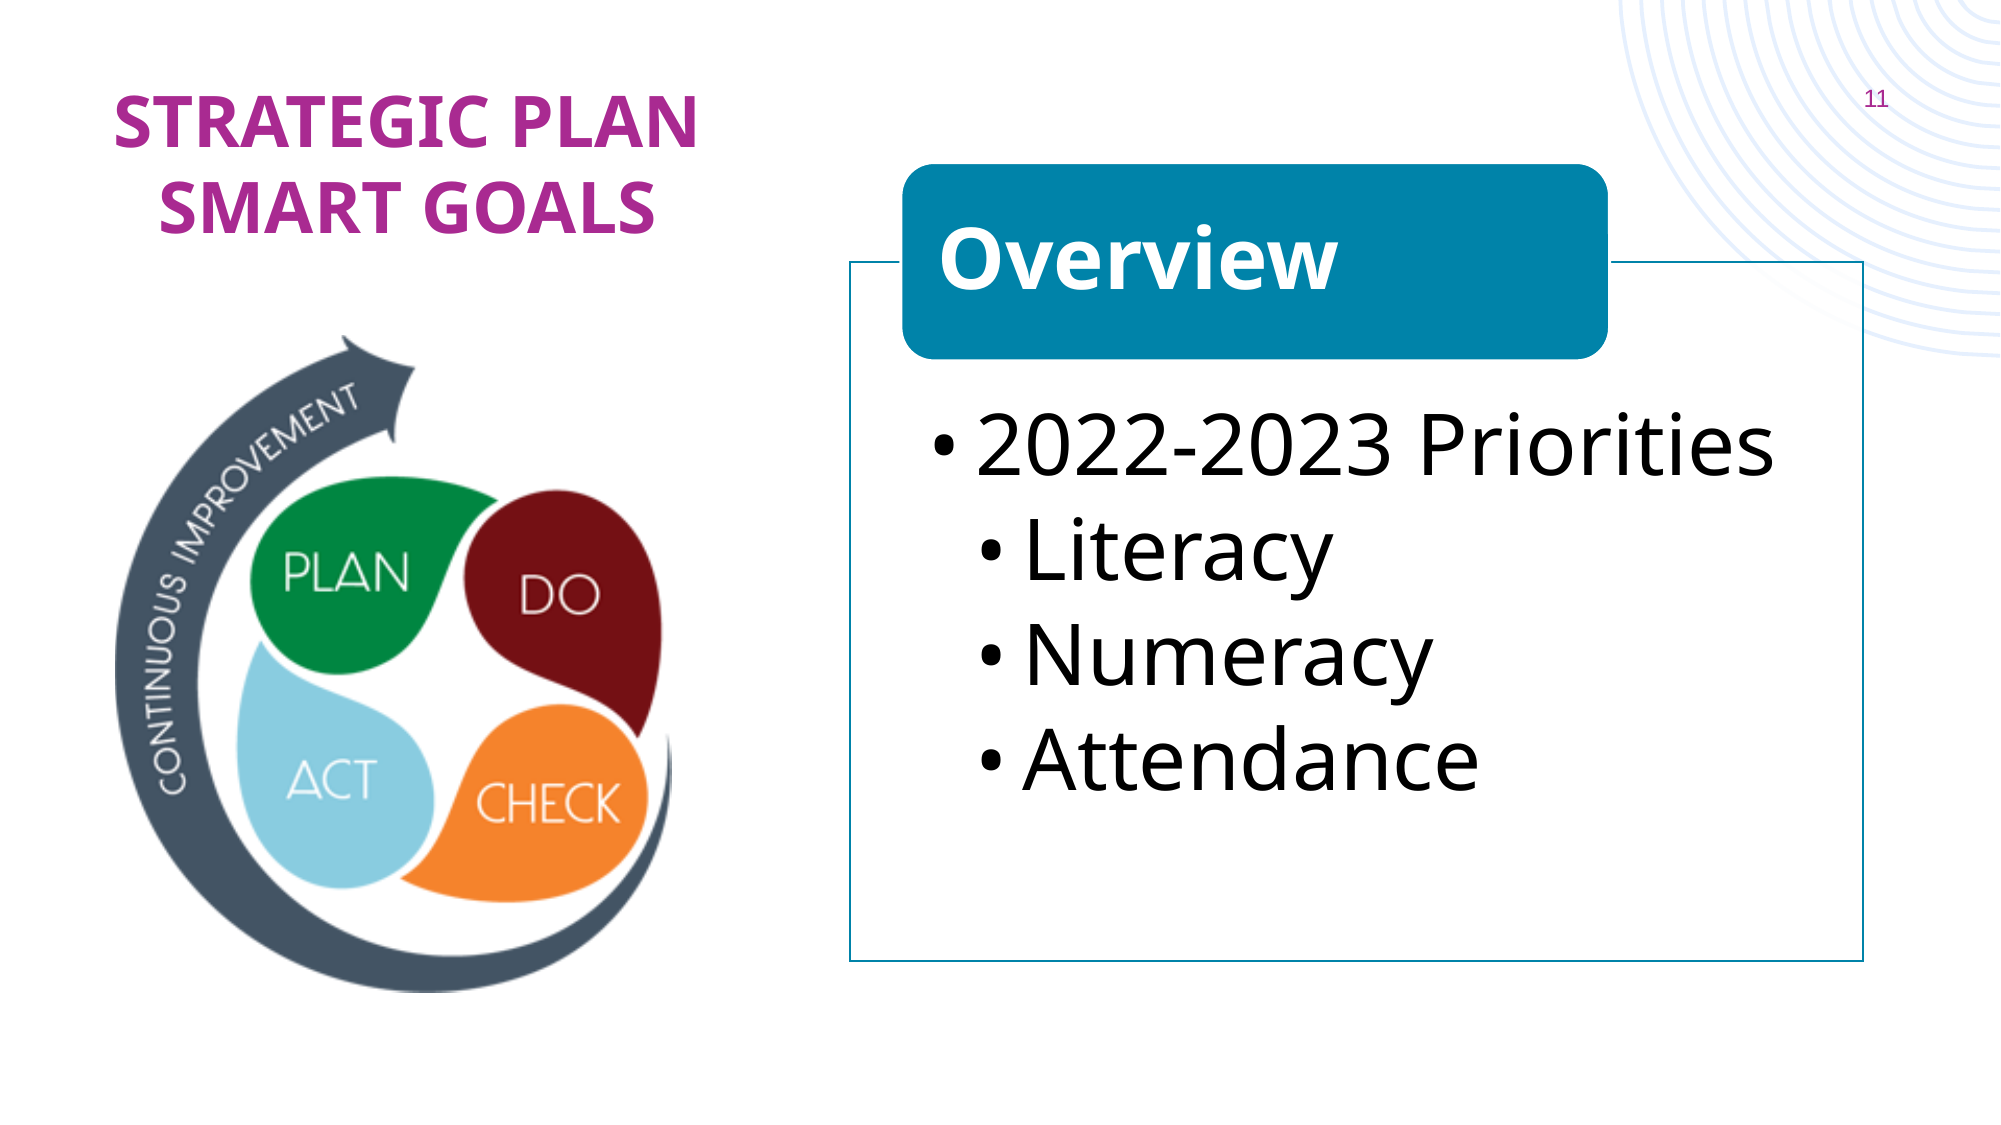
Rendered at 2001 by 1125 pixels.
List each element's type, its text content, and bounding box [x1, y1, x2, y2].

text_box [850, 162, 1863, 962]
title STRATEGIC PLAN SMART GOALS [85, 30, 731, 294]
picture [115, 335, 672, 993]
slide_number ‹#› [1795, 75, 1958, 120]
